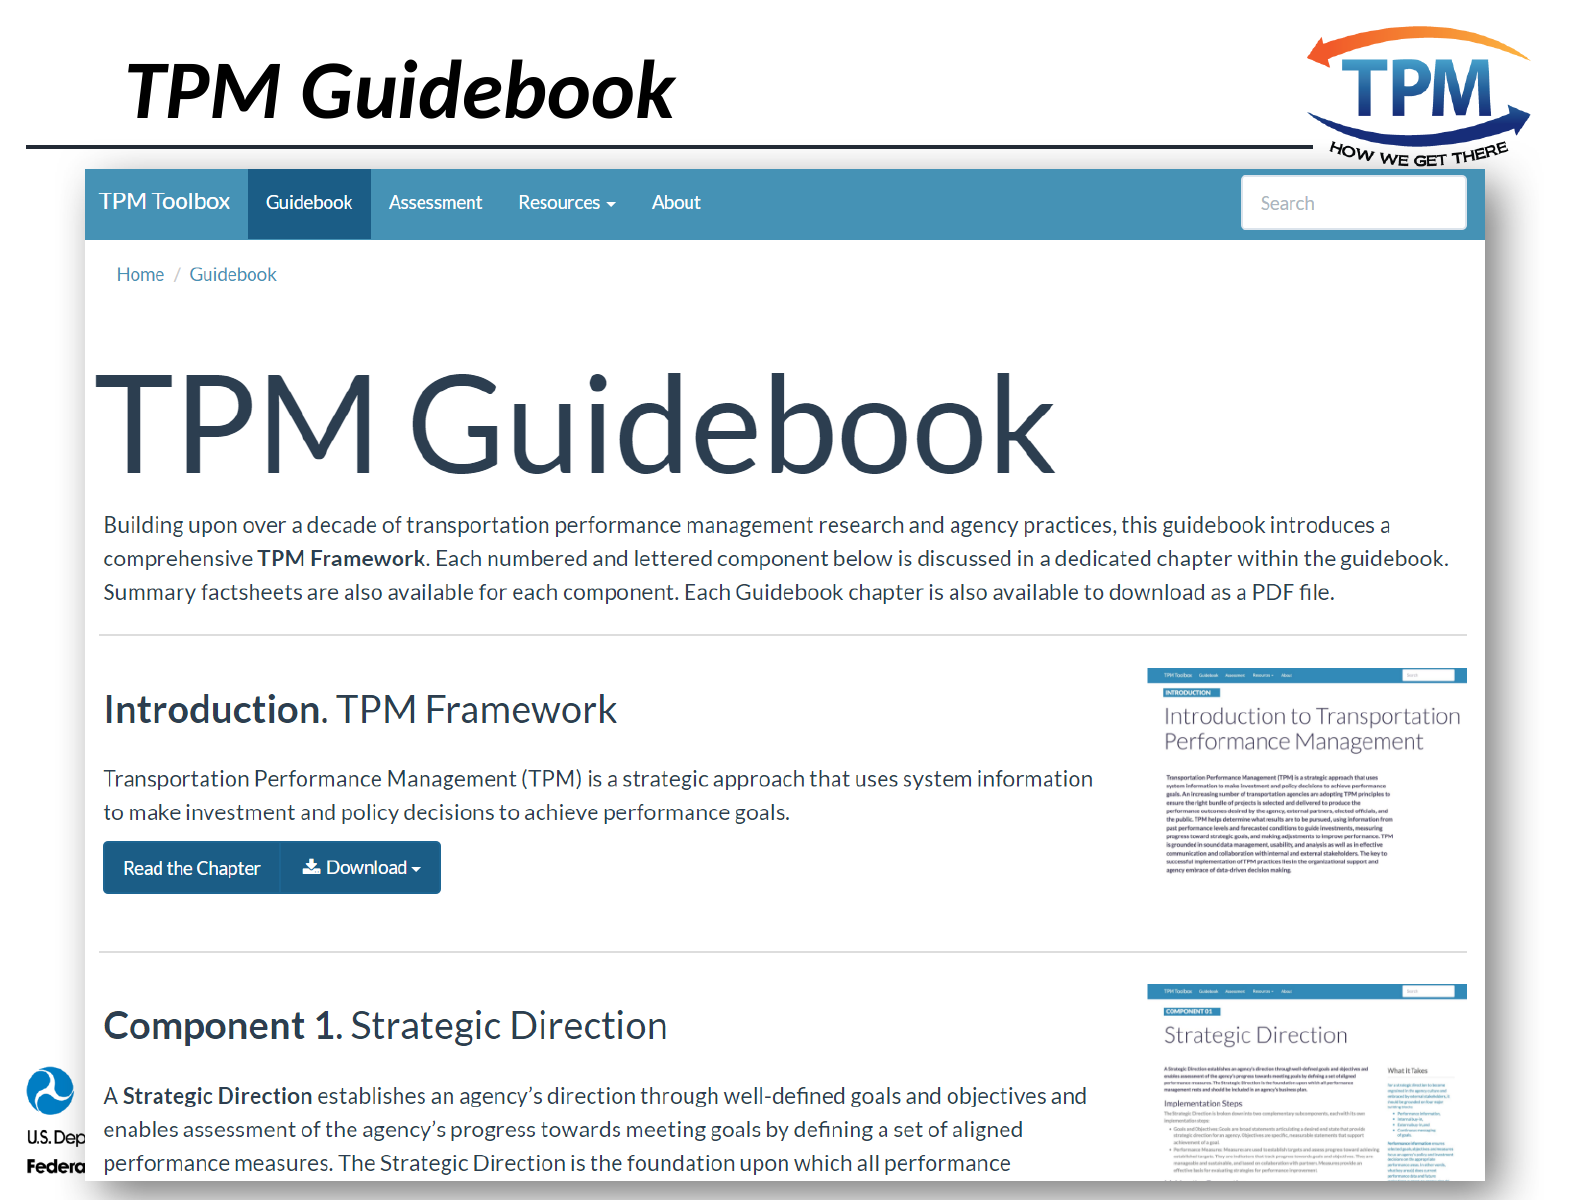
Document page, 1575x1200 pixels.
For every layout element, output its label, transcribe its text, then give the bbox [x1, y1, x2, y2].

picture [26, 1, 1551, 1181]
title TPM Guidebook [108, 38, 1467, 146]
